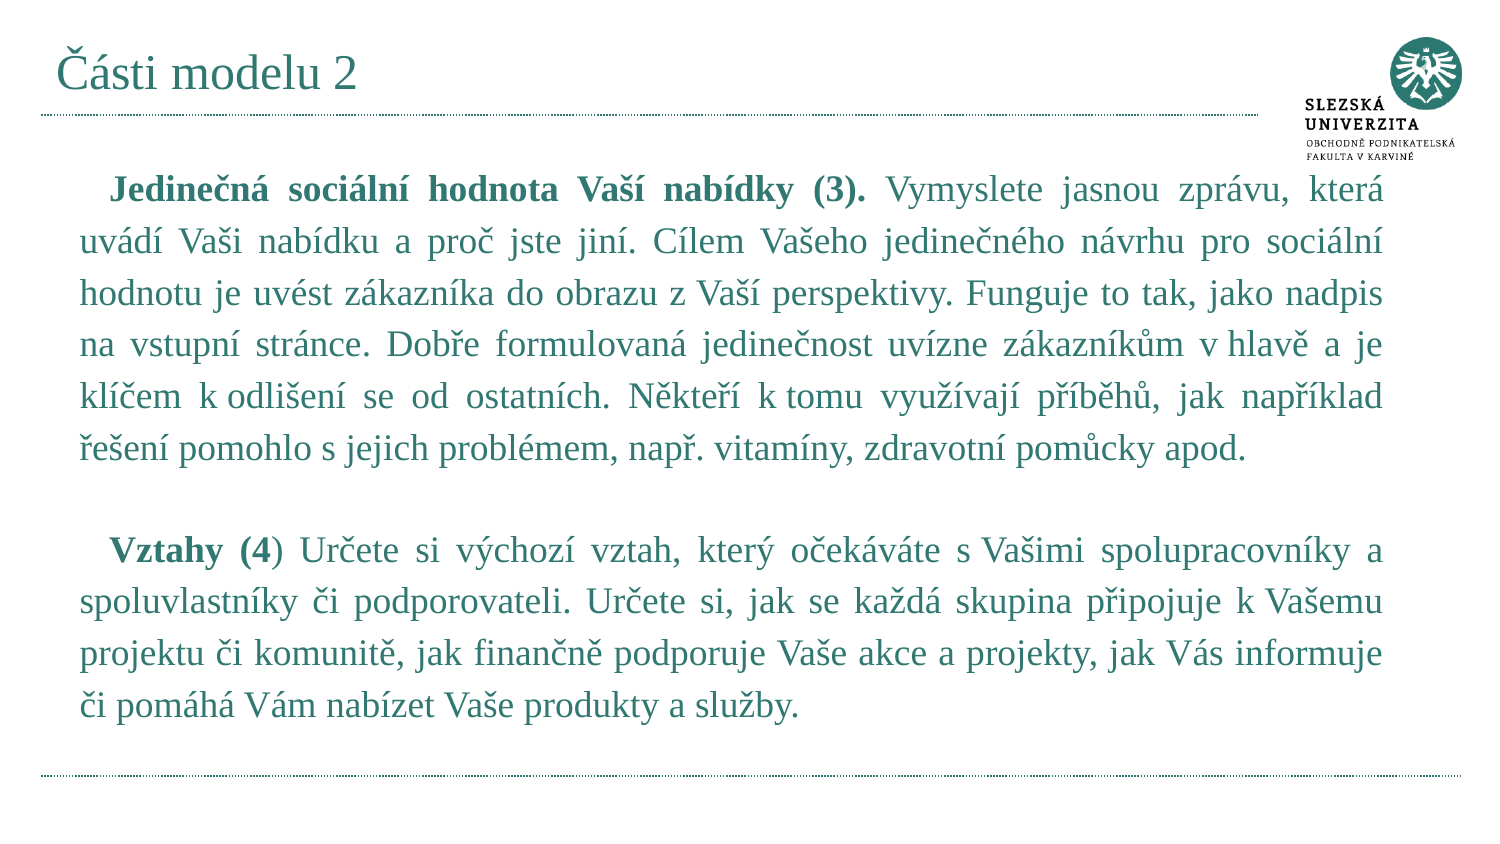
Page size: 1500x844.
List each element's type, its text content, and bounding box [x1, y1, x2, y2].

text_box Jedinečná sociální hodnota Vaší nabídky (3). Vymyslete jasnou zprávu, která uvádí Vaši nabídku a proč jste jiní. Cílem Vašeho jedinečného návrhu pro sociální hodnotu je uvést zákazníka do obrazu z Vaší perspektivy. Funguje to tak, jako nadpis na vstupní stránce. Dobře formulovaná jedinečnost uvízne zákazníkům v hlavě a je klíčem k odlišení se od ostatních. Někteří k tomu využívají příběhů, jak například řešení pomohlo s jejich problémem, např. vitamíny, zdravotní pomůcky apod. Vztahy (4) Určete si výchozí vztah, který očekáváte s Vašimi spolupracovníky a spoluvlastníky či podporovateli. Určete si, jak se každá skupina připojuje k Vašemu projektu či komunitě, jak finančně podporuje Vaše akce a projekty, jak Vás informuje či pomáhá Vám nabízet Vaše produkty a služby. [64, 150, 1400, 733]
picture [1305, 37, 1462, 160]
title Části modelu 2 [41, 32, 786, 116]
